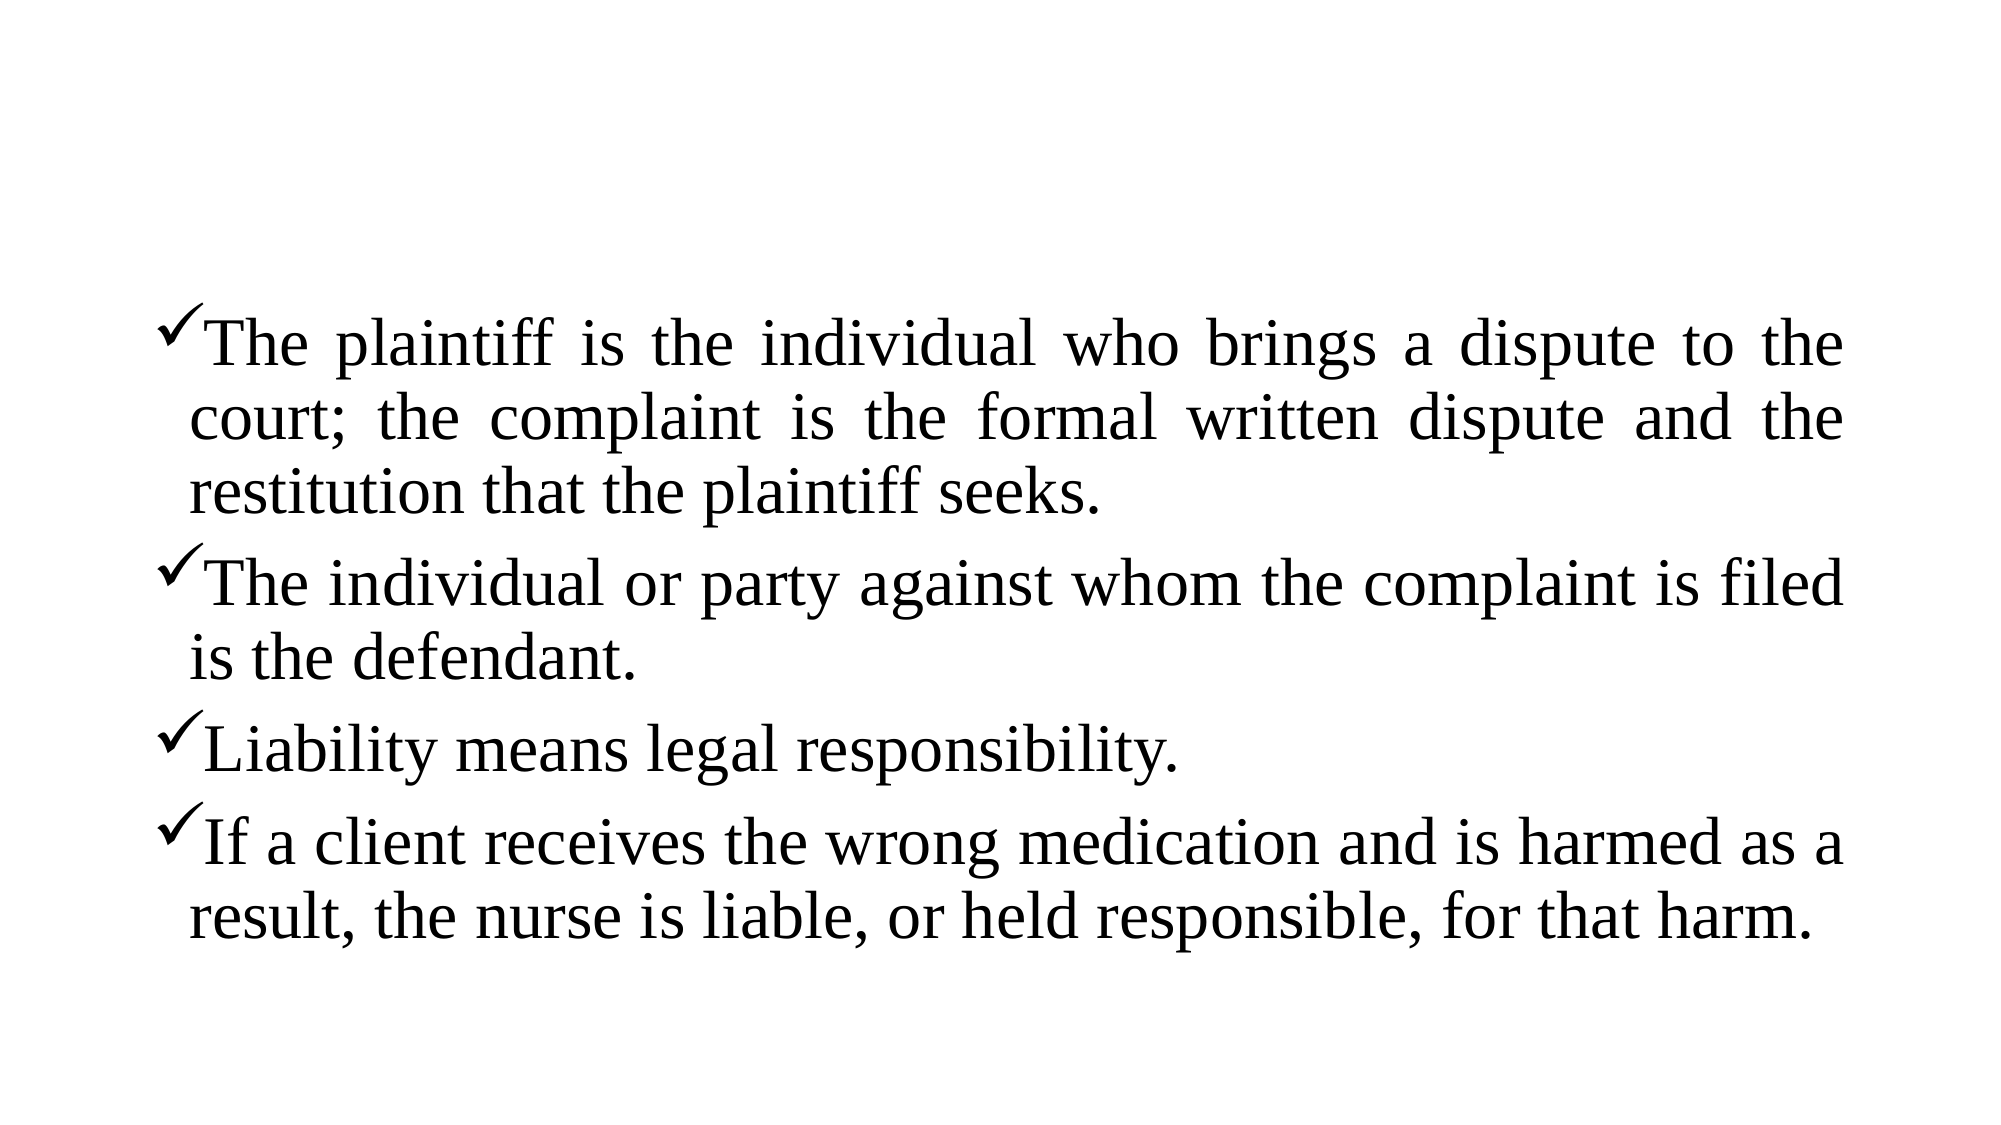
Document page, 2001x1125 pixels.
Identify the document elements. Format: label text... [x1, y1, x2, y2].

list The plaintiff is the individual who brings a dispute to the court; the complaint is the formal written dispute and the restitution that the plaintiff seeks. The individual or party against whom the complaint is filed is the defendant. Liability means legal responsibility. If a client receives the wrong medication and is harmed as a result, the nurse is liable, or held responsible, for that harm. [137, 299, 1863, 1014]
